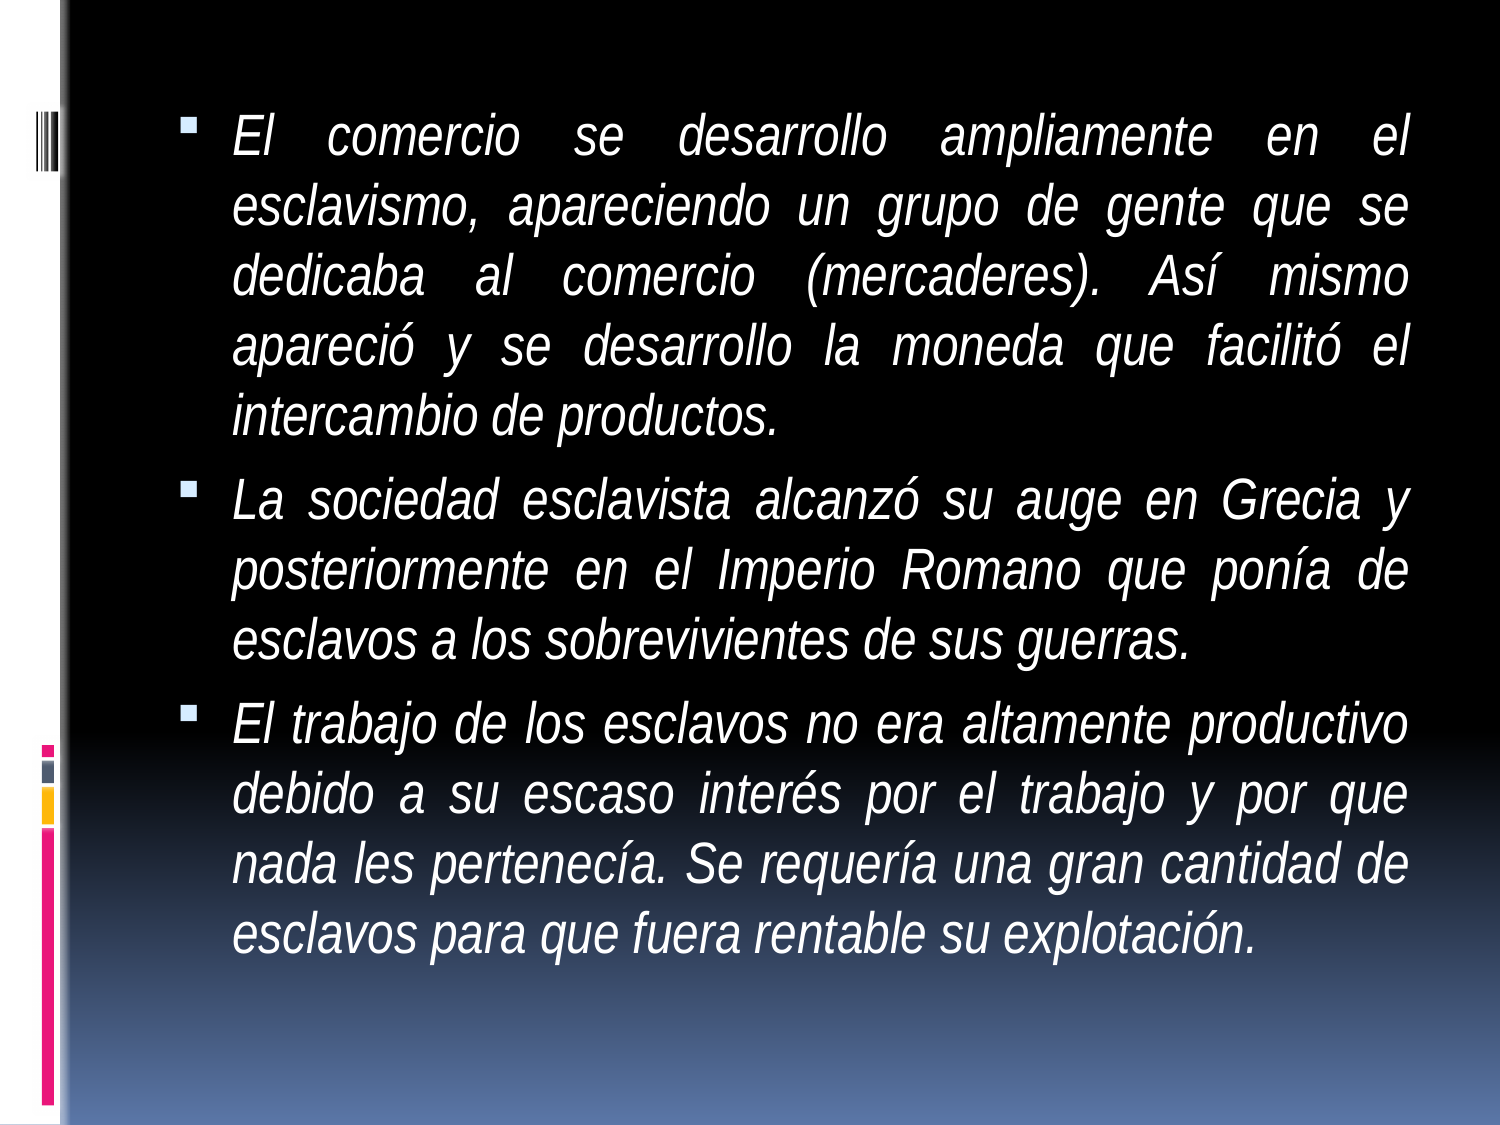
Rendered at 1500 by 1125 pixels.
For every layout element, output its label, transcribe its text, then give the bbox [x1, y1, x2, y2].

list El comercio se desarrollo ampliamente en el esclavismo, apareciendo un grupo de gente que se dedicaba al comercio (mercaderes). Así mismo apareció y se desarrollo la moneda que facilitó el intercambio de productos. La sociedad esclavista alcanzó su auge en Grecia y posteriormente en el Imperio Romano que ponía de esclavos a los sobrevivientes de sus guerras. El trabajo de los esclavos no era altamente productivo debido a su escaso interés por el trabajo y por que nada les pertenecía. Se requería una gran cantidad de esclavos para que fuera rentable su explotación. [150, 90, 1425, 1043]
